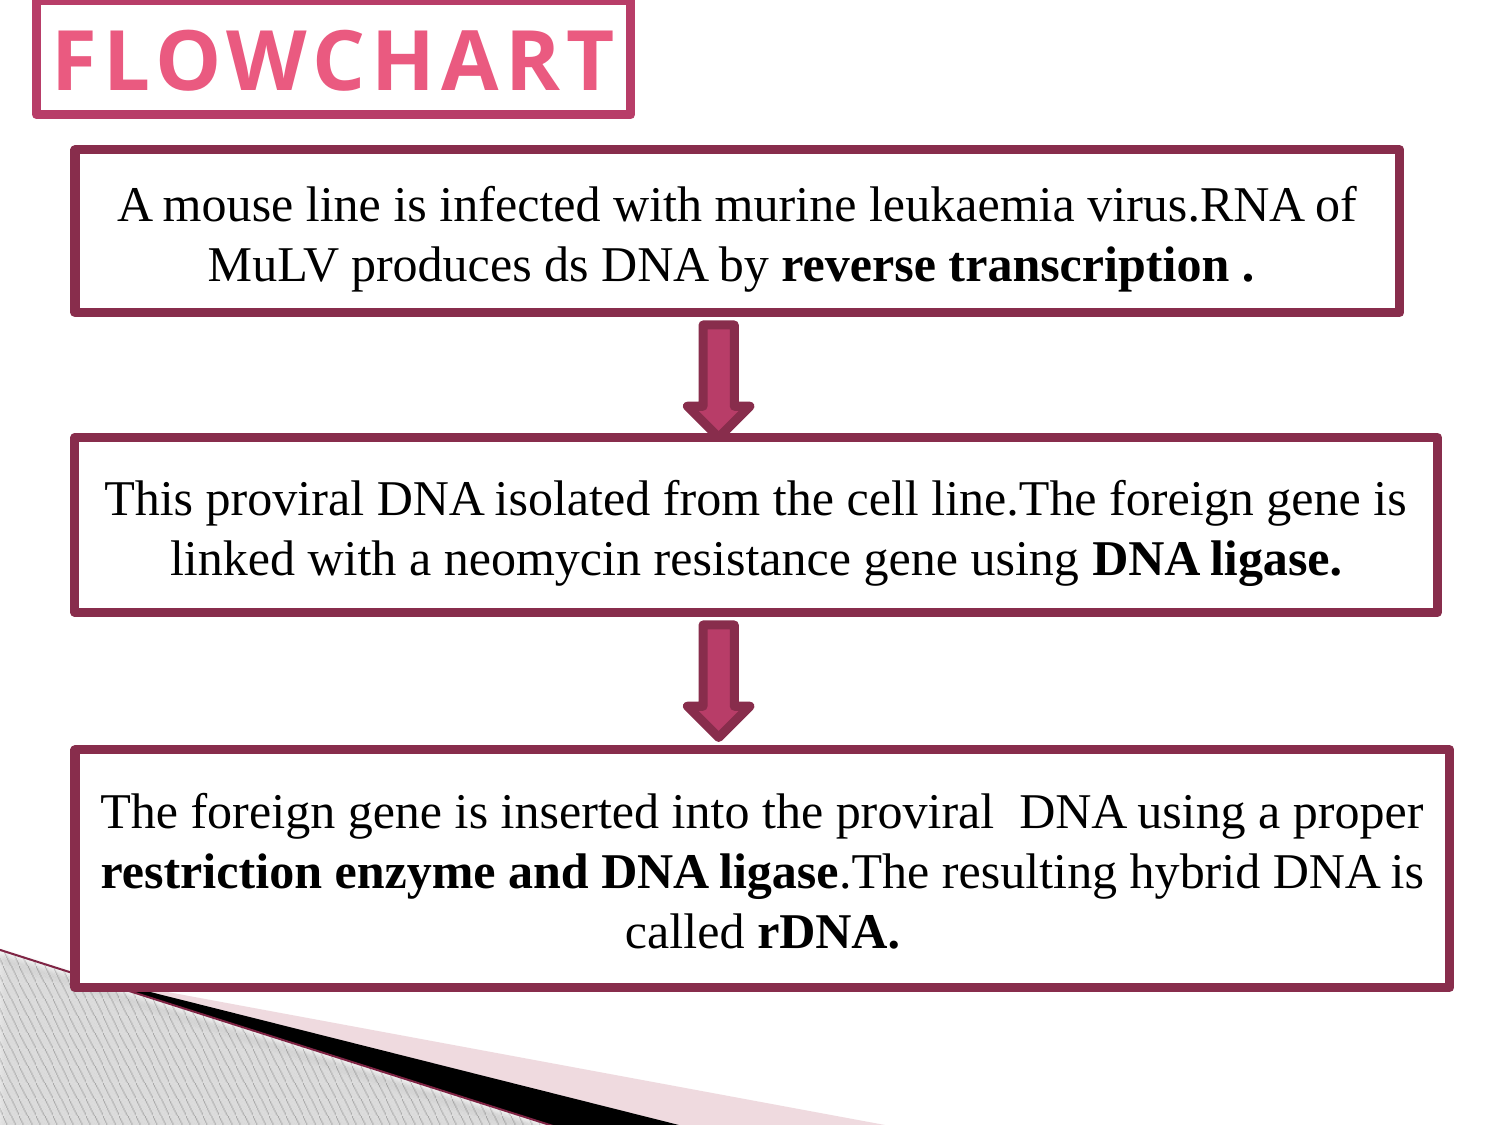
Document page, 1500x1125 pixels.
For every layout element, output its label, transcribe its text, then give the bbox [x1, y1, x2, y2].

text_box This proviral DNA isolated from the cell line.The foreign gene is linked with a neomycin resistance gene using DNA ligase. [70, 433, 1442, 617]
text_box The foreign gene is inserted into the proviral DNA using a proper restriction enzyme and DNA ligase.The resulting hybrid DNA is called rDNA. [70, 745, 1454, 992]
text_box [682, 320, 755, 442]
text_box FLOWCHART [32, 0, 635, 119]
text_box A mouse line is infected with murine leukaemia virus.RNA of MuLV produces ds DNA by reverse transcription . [70, 145, 1404, 317]
text_box [682, 620, 755, 742]
